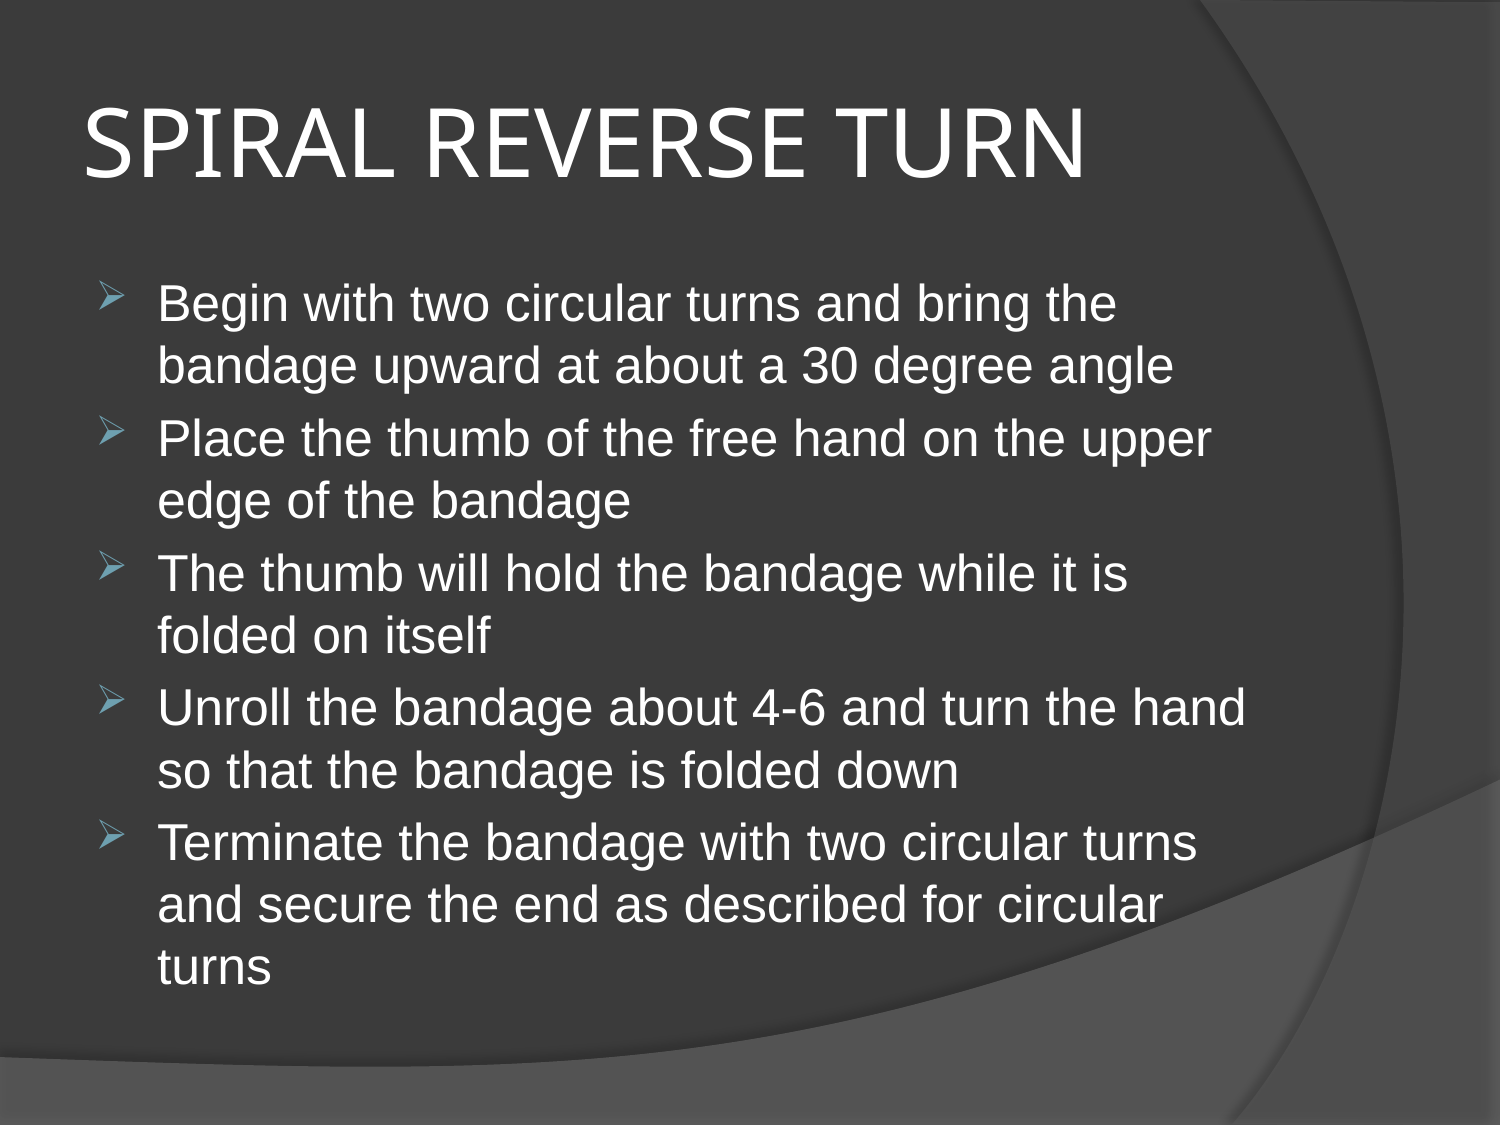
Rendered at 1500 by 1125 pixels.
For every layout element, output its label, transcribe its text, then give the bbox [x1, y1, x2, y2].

title SPIRAL REVERSE TURN [75, 45, 1300, 233]
list Begin with two circular turns and bring the bandage upward at about a 30 degree angle Place the thumb of the free hand on the upper edge of the bandage The thumb will hold the bandage while it is folded on itself Unroll the bandage about 4-6 and turn the hand so that the bandage is folded down Terminate the bandage with two circular turns and secure the end as described for circular turns [75, 262, 1300, 1005]
